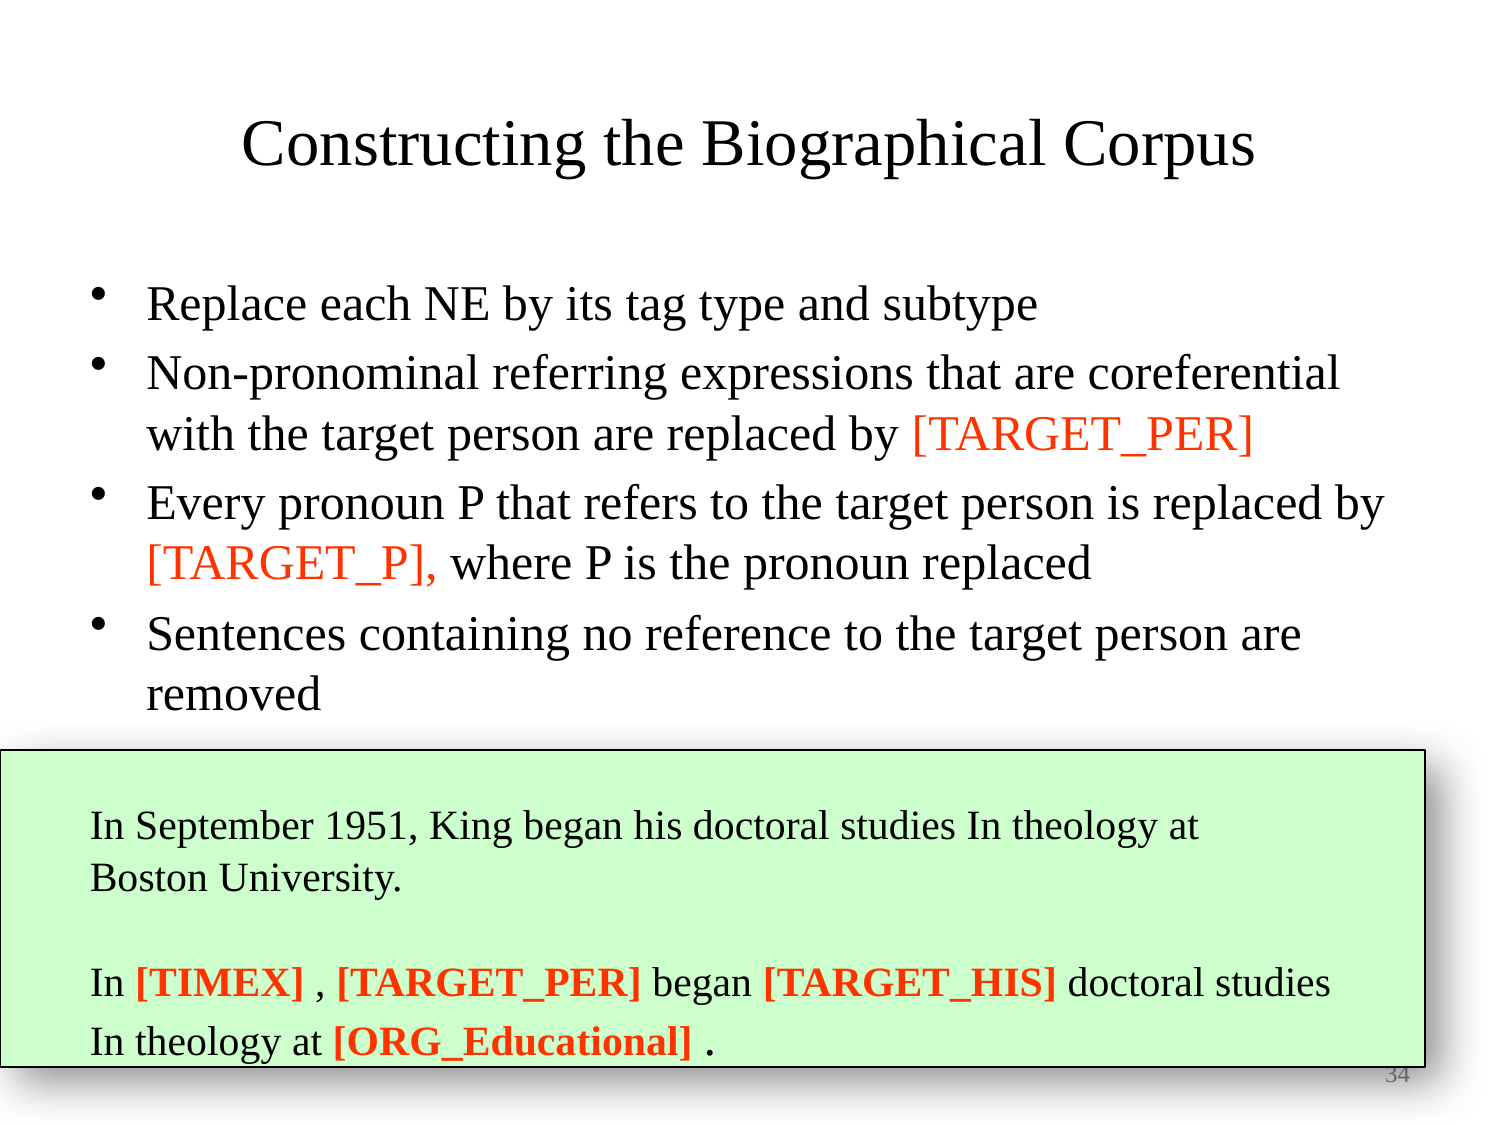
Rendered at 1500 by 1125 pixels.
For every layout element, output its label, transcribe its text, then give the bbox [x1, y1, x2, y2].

text_box In September 1951, King began his doctoral studies In theology at Boston University. In [TIMEX] , [TARGET_PER] began [TARGET_HIS] doctoral studies In theology at [ORG_Educational] . [0, 749, 1425, 1067]
list Replace each NE by its tag type and subtype Non-pronominal referring expressions that are coreferential with the target person are replaced by [TARGET_PER] Every pronoun P that refers to the target person is replaced by [TARGET_P], where P is the pronoun replaced Sentences containing no reference to the target person are removed [74, 262, 1426, 736]
title Constructing the Biographical Corpus [74, 44, 1426, 233]
